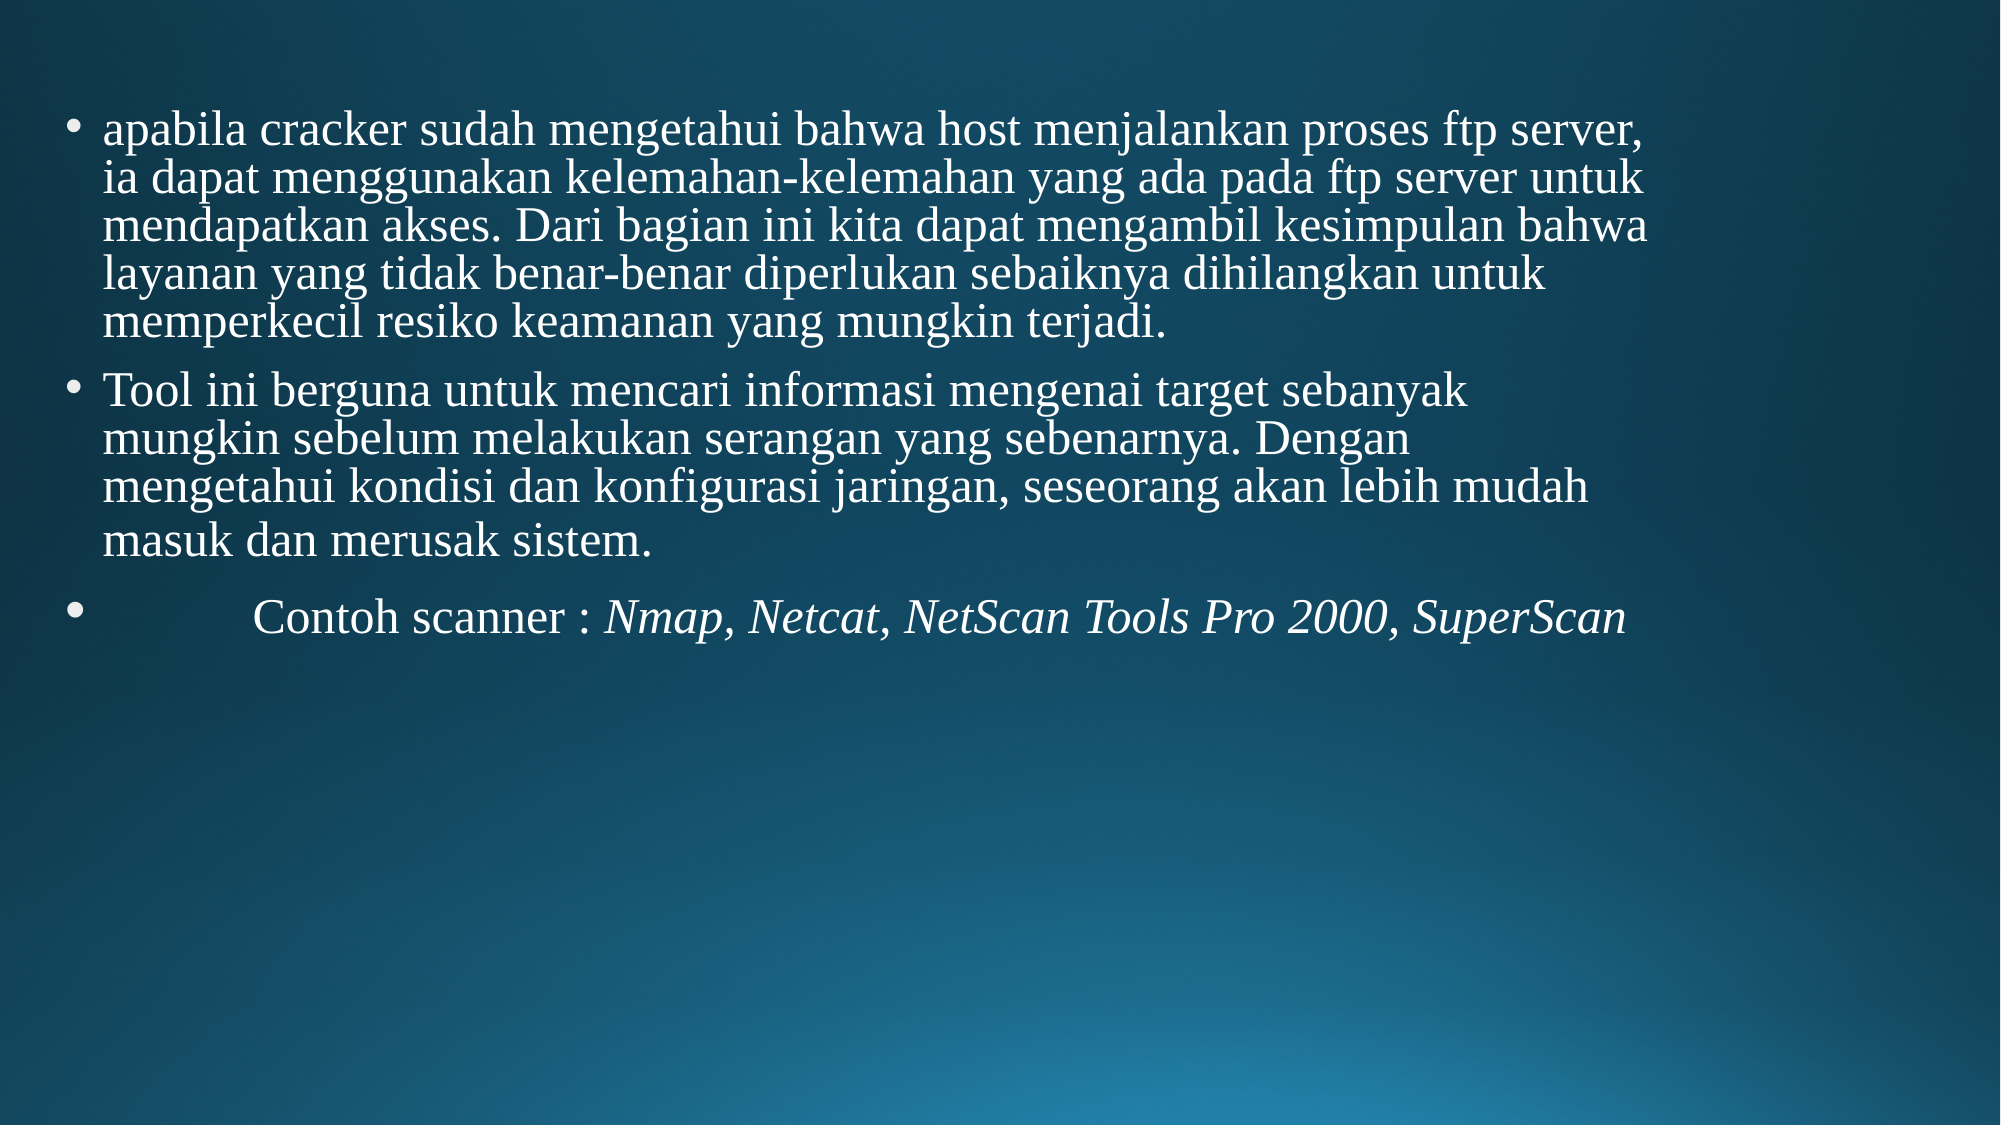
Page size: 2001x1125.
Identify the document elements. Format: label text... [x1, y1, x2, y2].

picture [0, 0, 2001, 1125]
list apabila cracker sudah mengetahui bahwa host menjalankan proses ftp server, ia dapat menggunakan kelemahan-kelemahan yang ada pada ftp server untuk mendapatkan akses. Dari bagian ini kita dapat mengambil kesimpulan bahwa layanan yang tidak benar-benar diperlukan sebaiknya dihilangkan untuk memperkecil resiko keamanan yang mungkin terjadi. Tool ini berguna untuk mencari informasi mengenai target sebanyak mungkin sebelum melakukan serangan yang sebenarnya. Dengan mengetahui kondisi dan konfigurasi jaringan, seseorang akan lebih mudah masuk dan merusak sistem. Contoh scanner : Nmap, Netcat, NetScan Tools Pro 2000, SuperScan [50, 99, 1666, 901]
